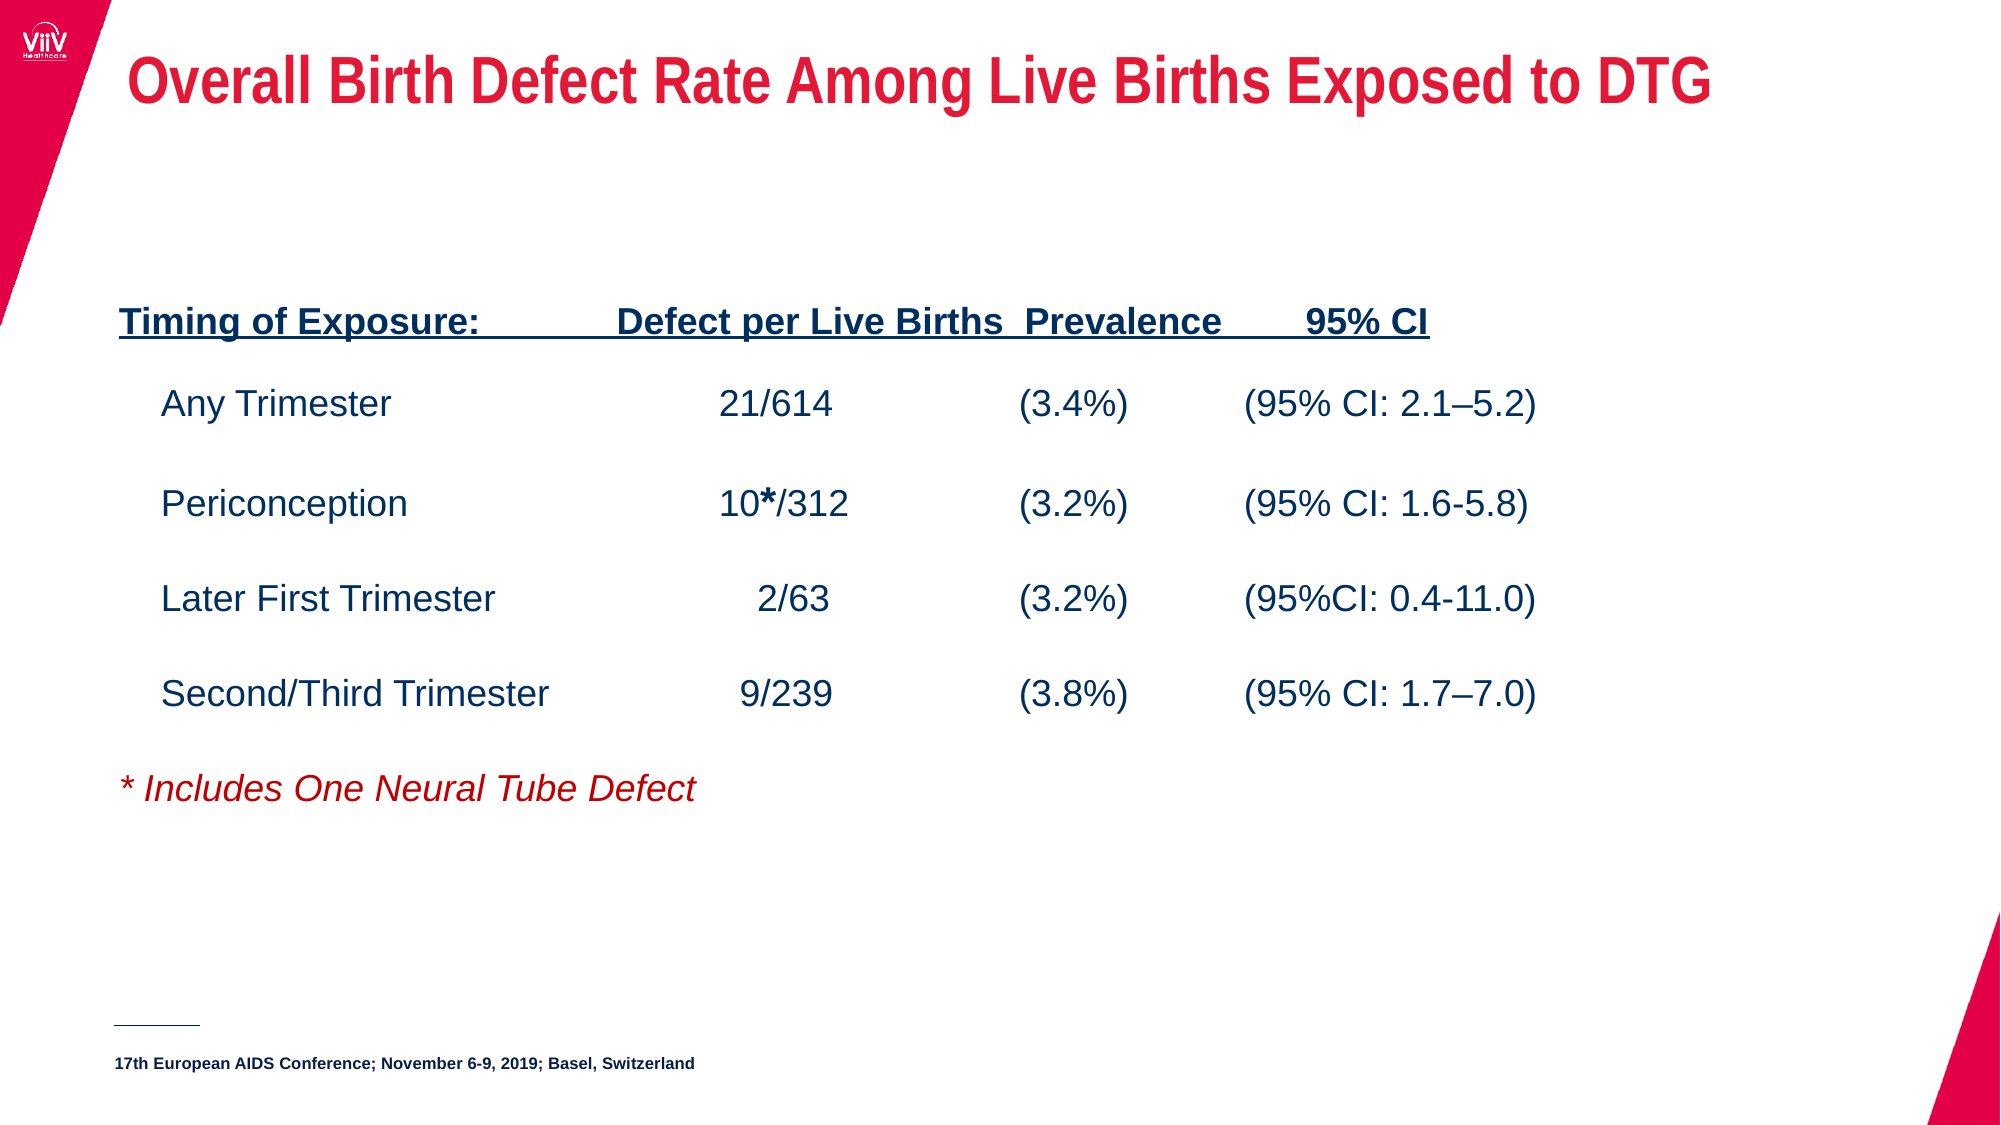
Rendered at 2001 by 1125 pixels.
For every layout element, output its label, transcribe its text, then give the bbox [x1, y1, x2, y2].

text_box Overall Birth Defect Rate Among Live Births Exposed to DTG [112, 29, 1913, 124]
picture [1913, 898, 2000, 1125]
text_box Timing of Exposure: Defect per Live Births Prevalence 95% CI Any Trimester 21/614 (3.4%) (95% CI: 2.1–5.2) Periconception 10*/312 (3.2%) (95% CI: 1.6-5.8) Later First Trimester 2/63 (3.2%) (95%CI: 0.4-11.0) Second/Third Trimester 9/239 (3.8%) (95% CI: 1.7–7.0) * Includes One Neural Tube Defect [103, 289, 1979, 817]
picture [0, 0, 116, 333]
